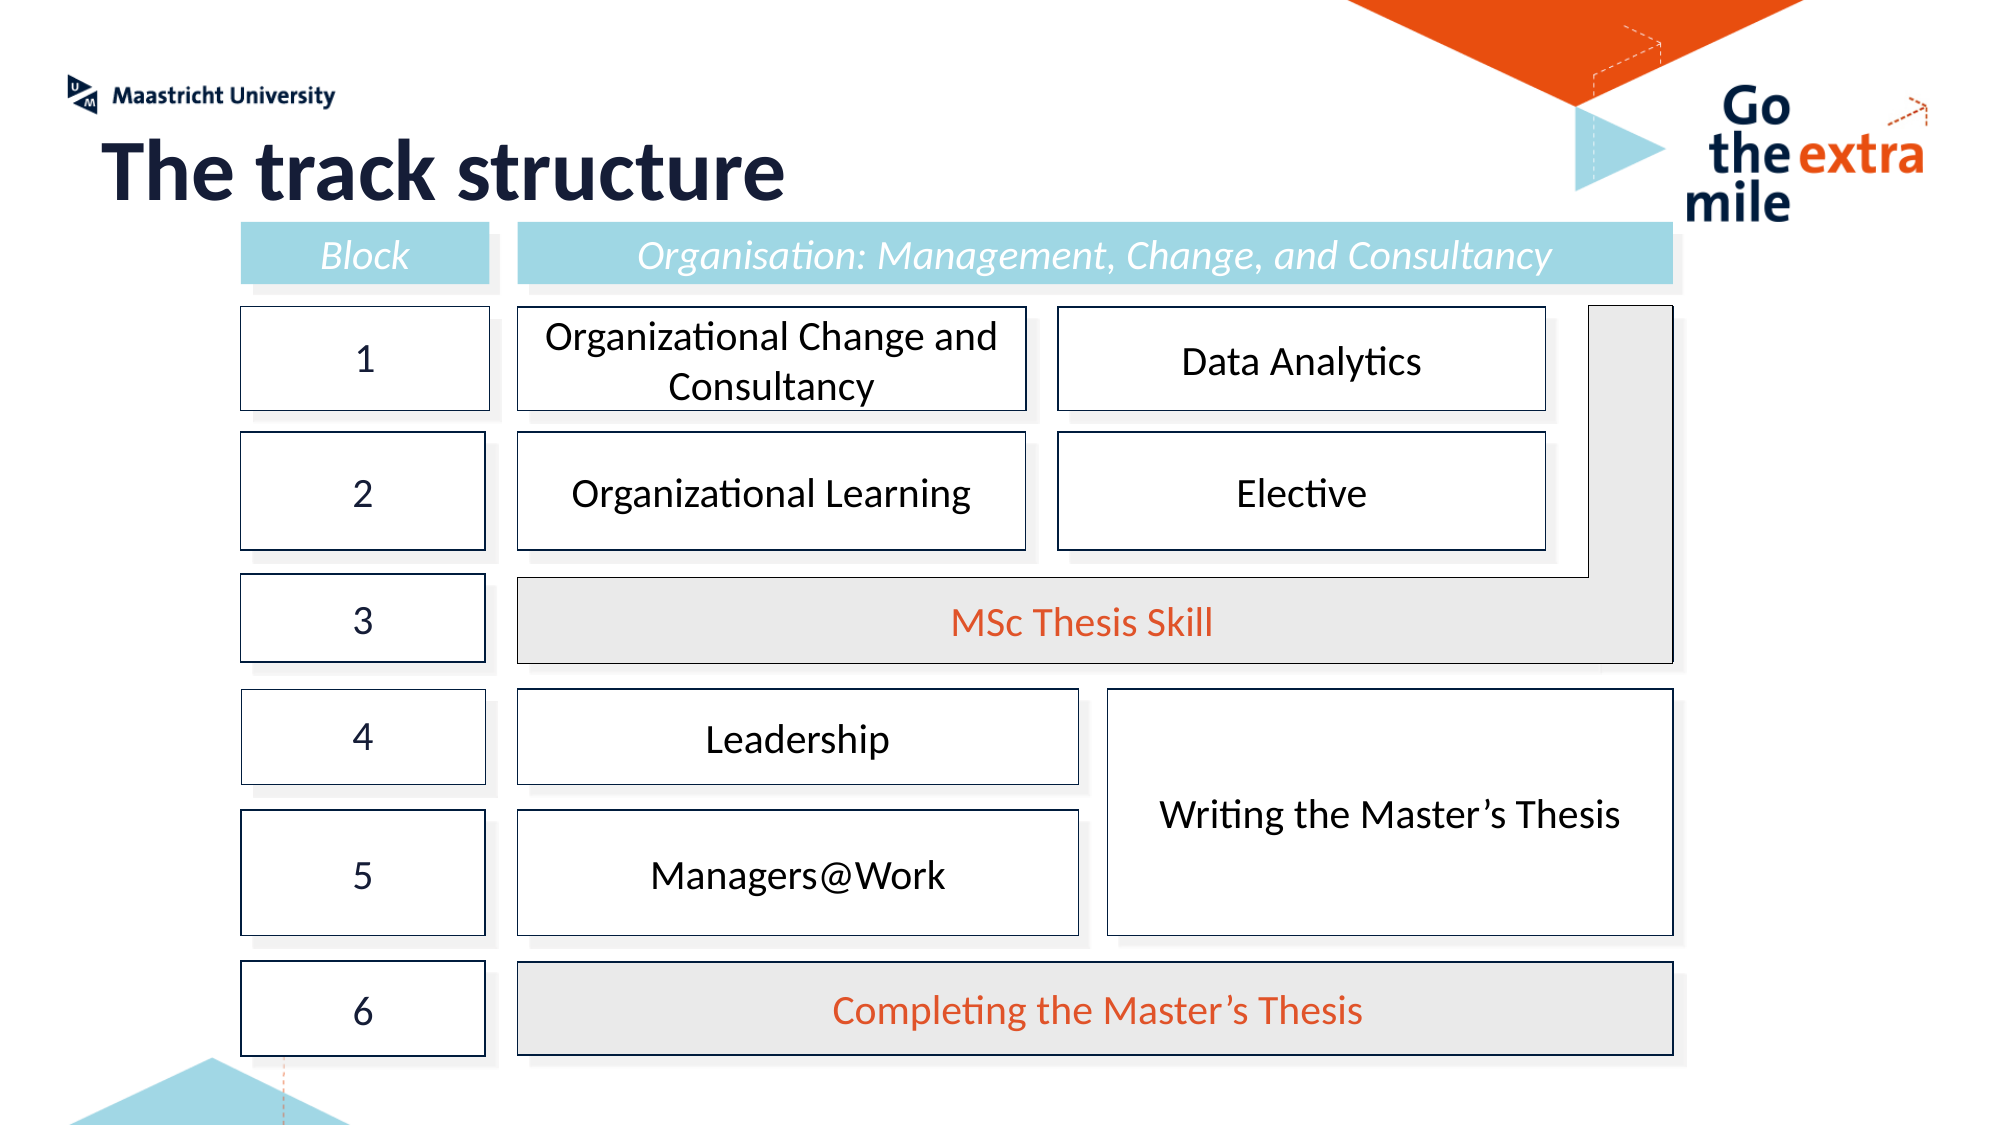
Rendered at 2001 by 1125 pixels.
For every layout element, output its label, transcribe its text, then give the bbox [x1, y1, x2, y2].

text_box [240, 689, 1673, 1057]
picture [1341, 0, 2000, 224]
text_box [240, 221, 1673, 663]
picture [0, 984, 361, 1125]
picture [0, 0, 340, 119]
text_box The track structure [101, 124, 1345, 250]
